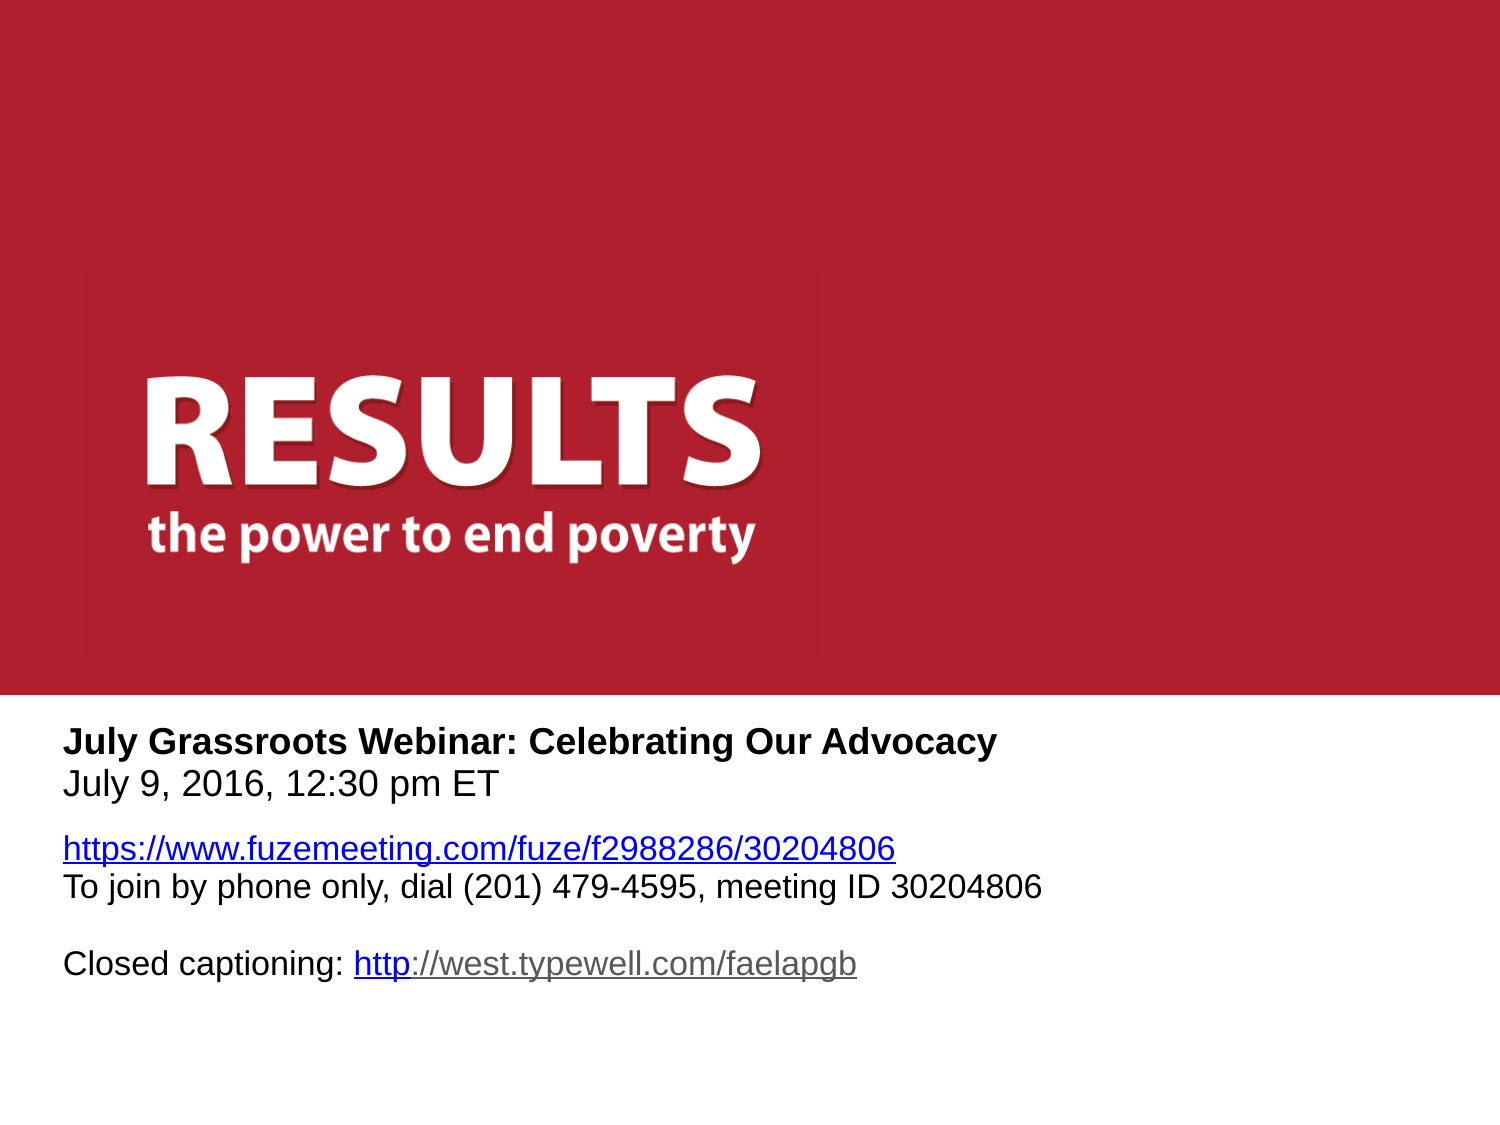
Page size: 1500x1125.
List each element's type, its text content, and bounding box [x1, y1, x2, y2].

picture [0, 0, 1500, 695]
title July Grassroots Webinar: Celebrating Our Advocacy July 9, 2016, 12:30 pm ET https://www.fuzemeeting.com/fuze/f2988286/30204806 To join by phone only, dial (201) 479-4595, meeting ID 30204806 Closed captioning: http://west.typewell.com/faelapgb [54, 712, 1381, 1090]
